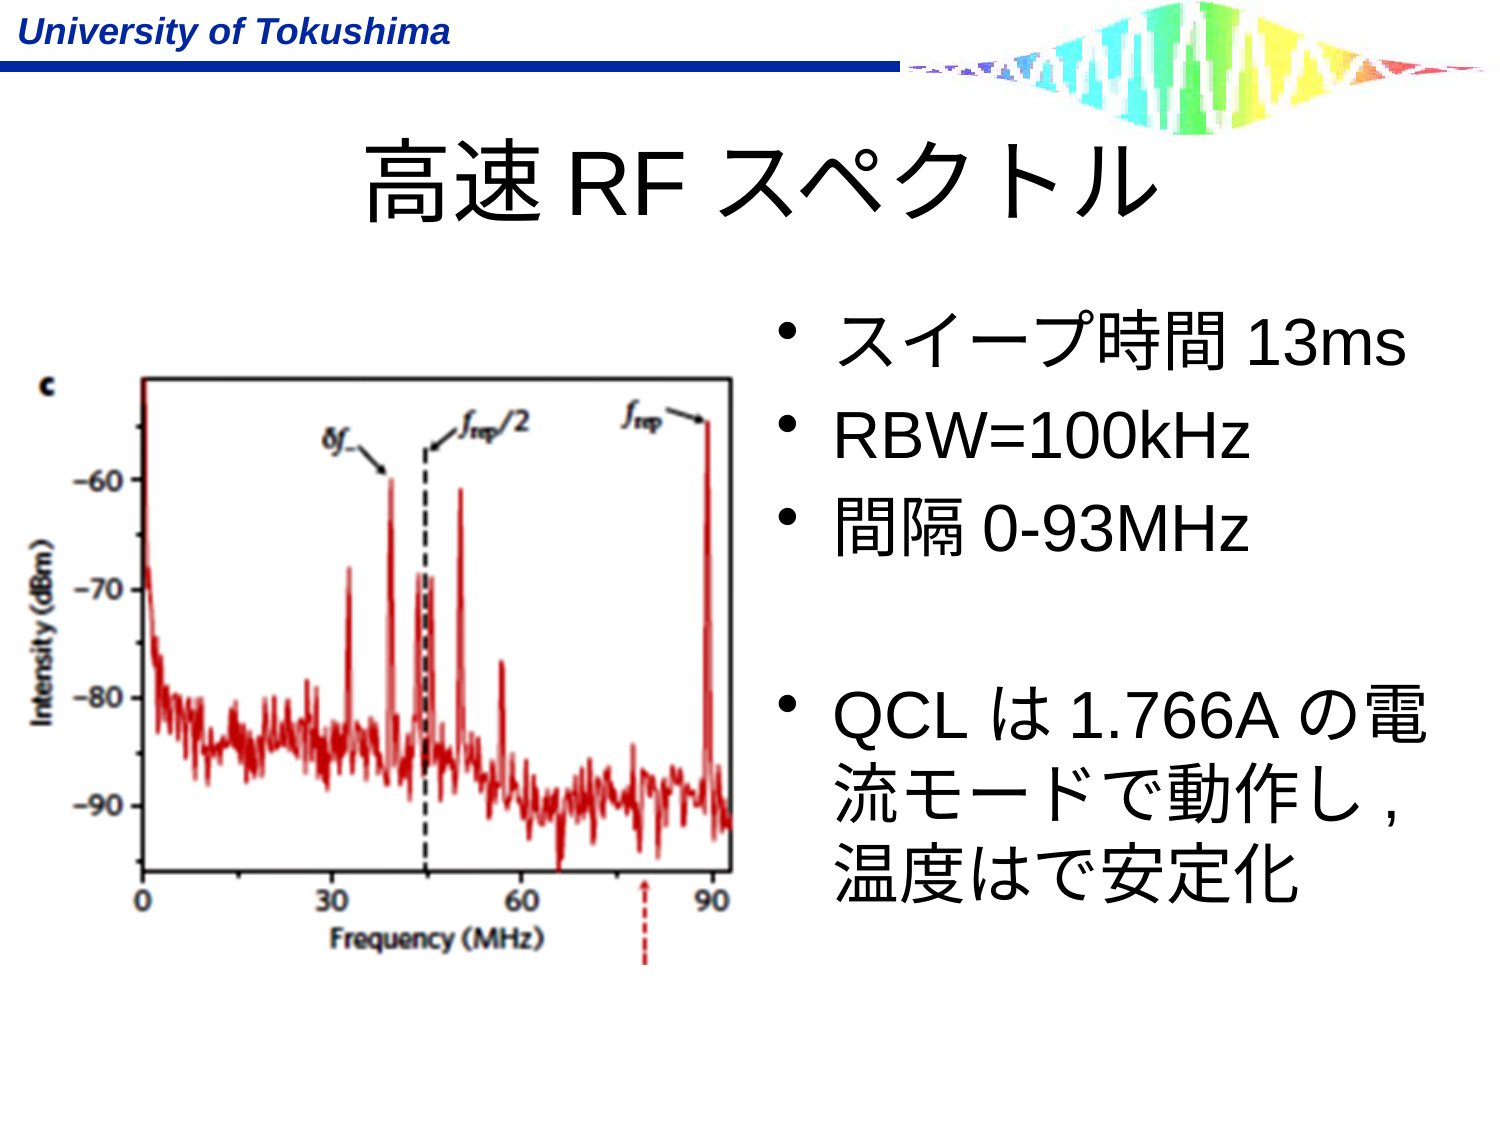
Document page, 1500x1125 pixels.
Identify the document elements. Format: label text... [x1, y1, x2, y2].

title 高速RFスペクトル [123, 101, 1400, 256]
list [17, 361, 746, 966]
picture [900, 0, 1500, 138]
